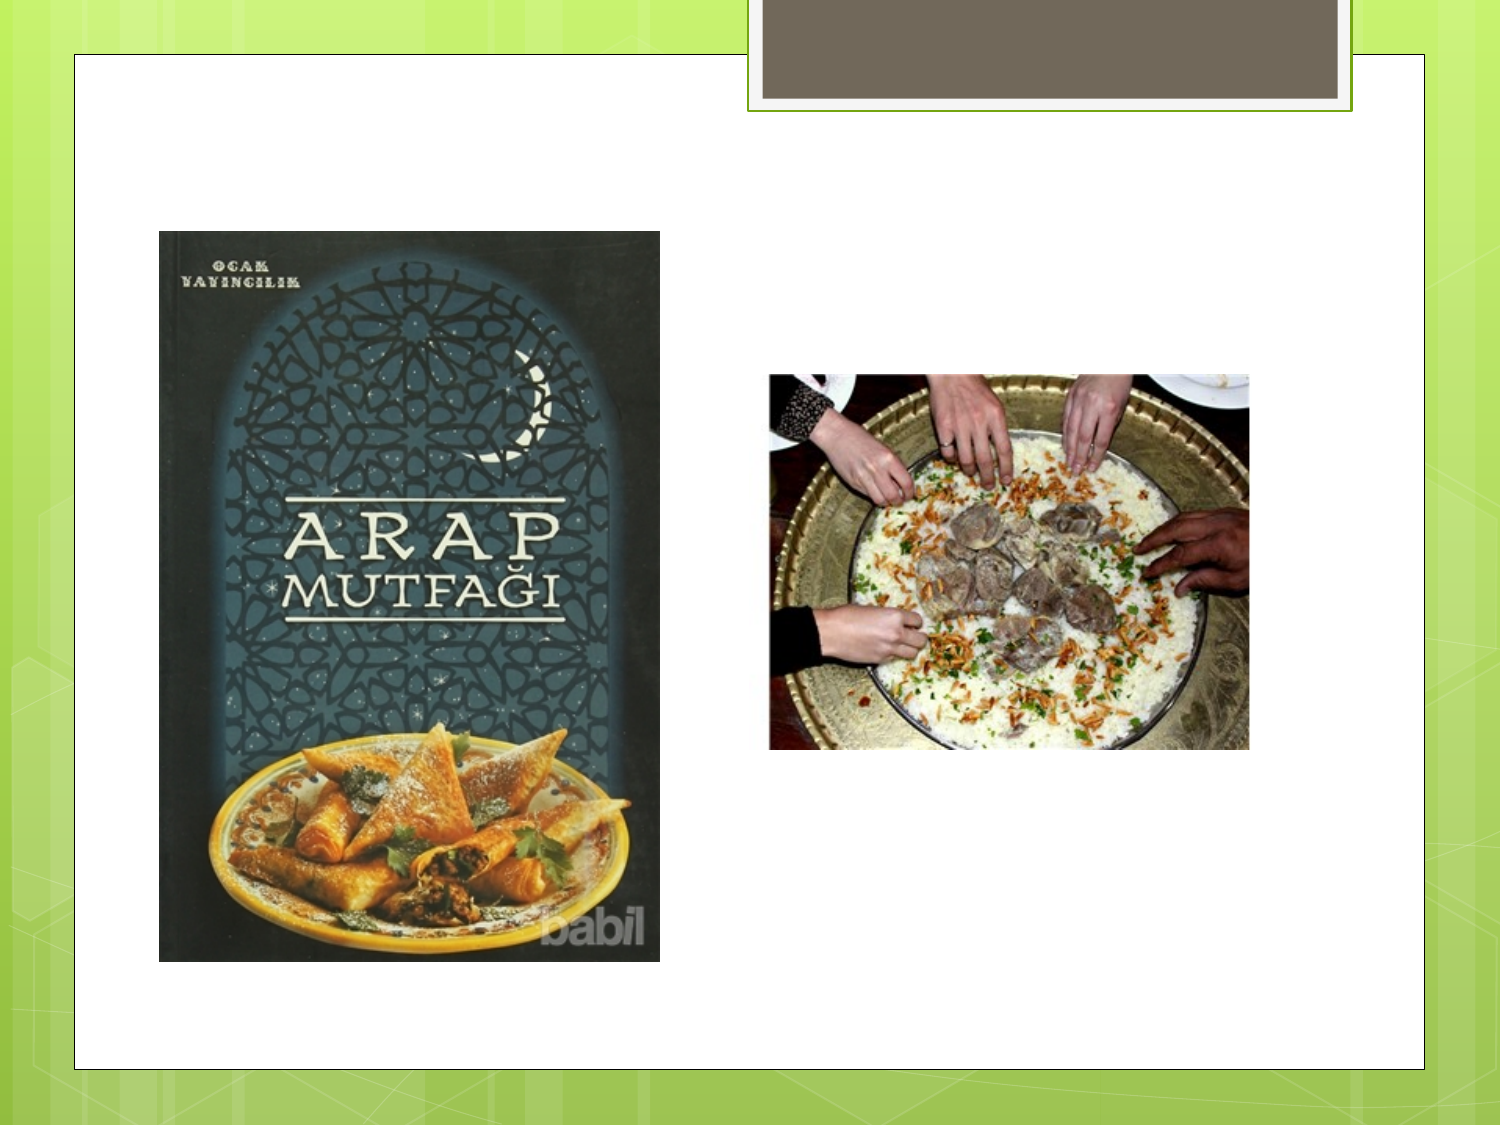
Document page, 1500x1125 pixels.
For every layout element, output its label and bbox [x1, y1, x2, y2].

picture [159, 231, 660, 962]
picture [748, 374, 1270, 750]
